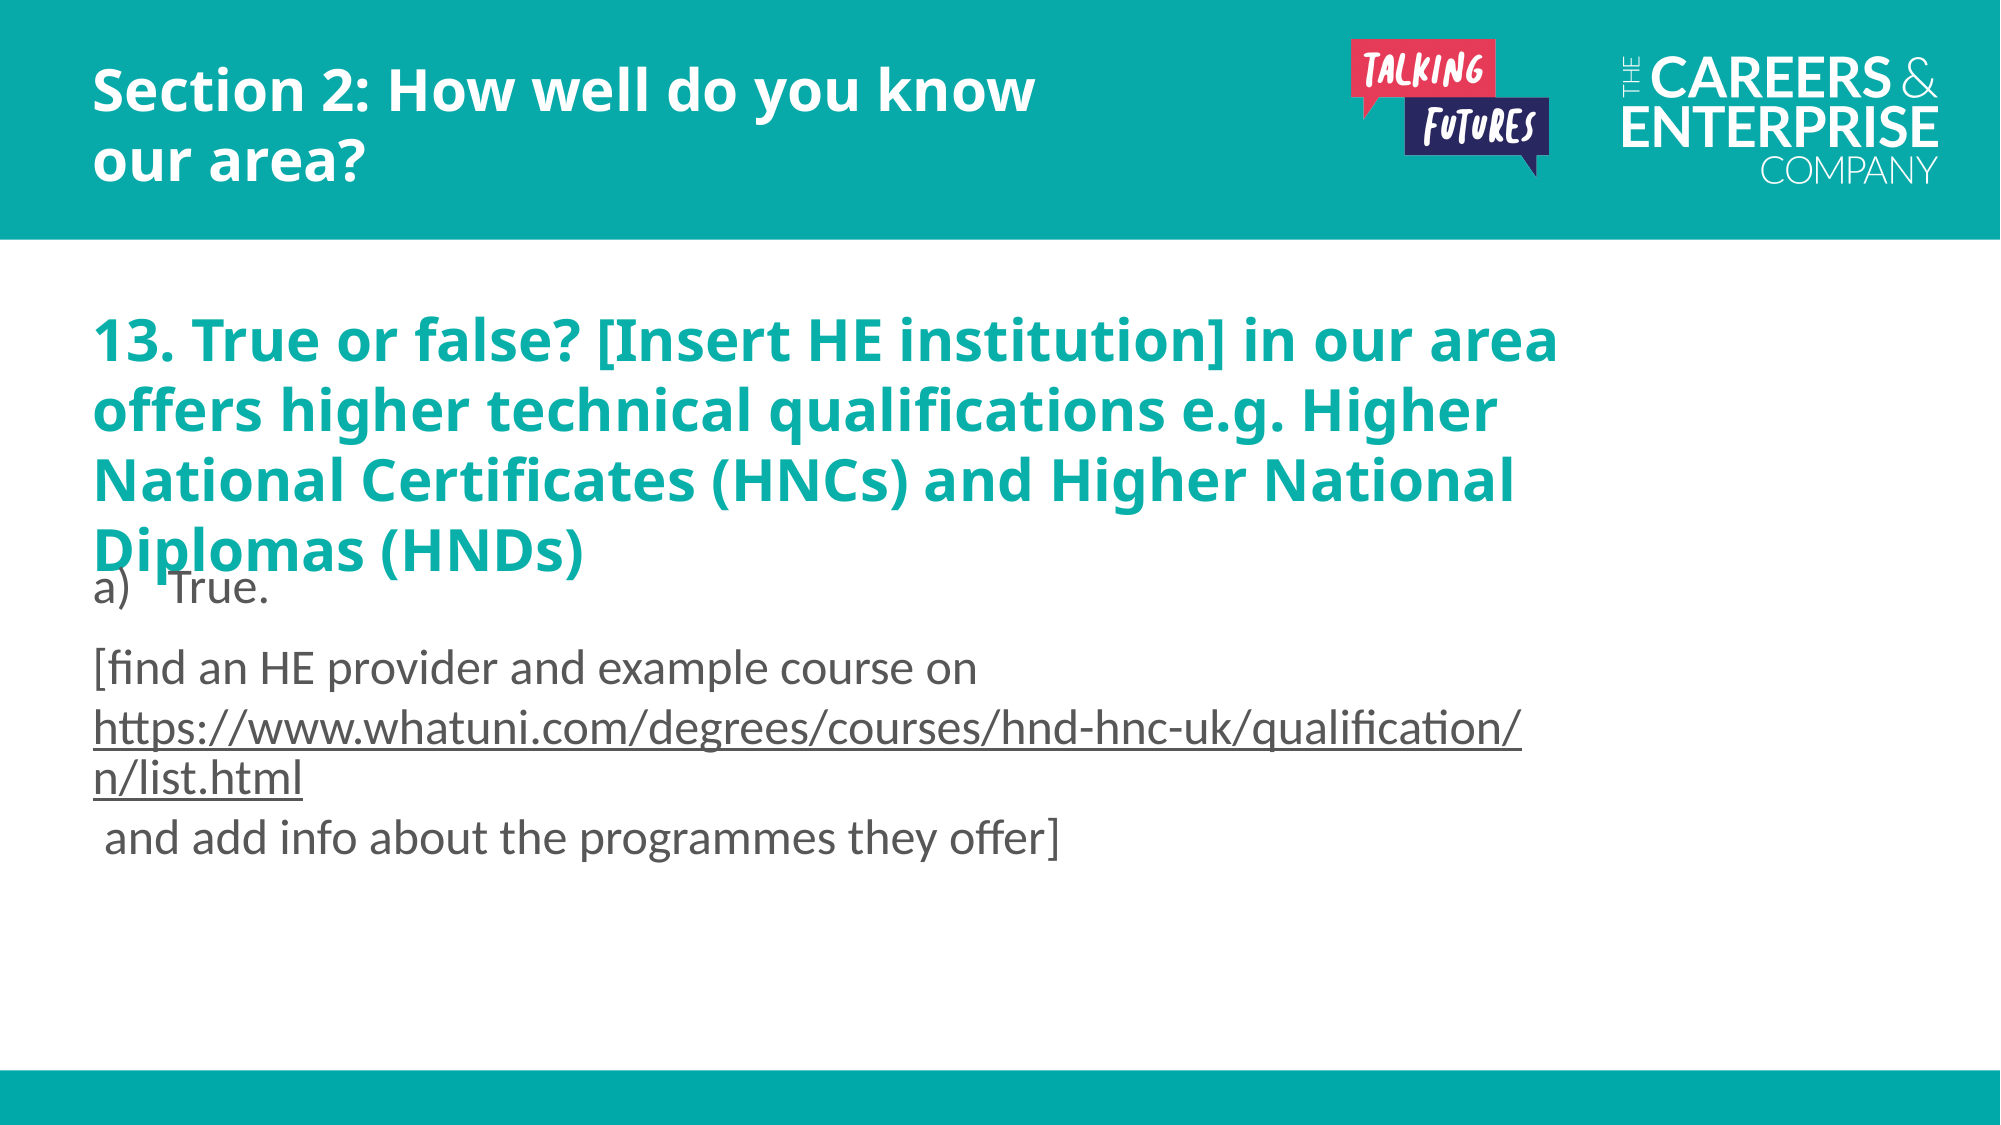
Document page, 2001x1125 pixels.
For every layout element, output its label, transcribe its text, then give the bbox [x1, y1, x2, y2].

text_box True. [find an HE provider and example course on https://www.whatuni.com/degrees/courses/hnd-hnc-uk/qualification/n/list.html and add info about the programmes they offer] [77, 546, 1554, 822]
text_box [0, 0, 2000, 241]
text_box Section 2: How well do you know our area? [77, 45, 1102, 201]
subtitle 13. True or false? [Insert HE institution] in our area offers higher technical qualifications e.g. Higher National Certificates (HNCs) and Higher National Diplomas (HNDs) [77, 295, 1753, 400]
picture [1351, 39, 1549, 178]
picture [1623, 56, 1938, 184]
